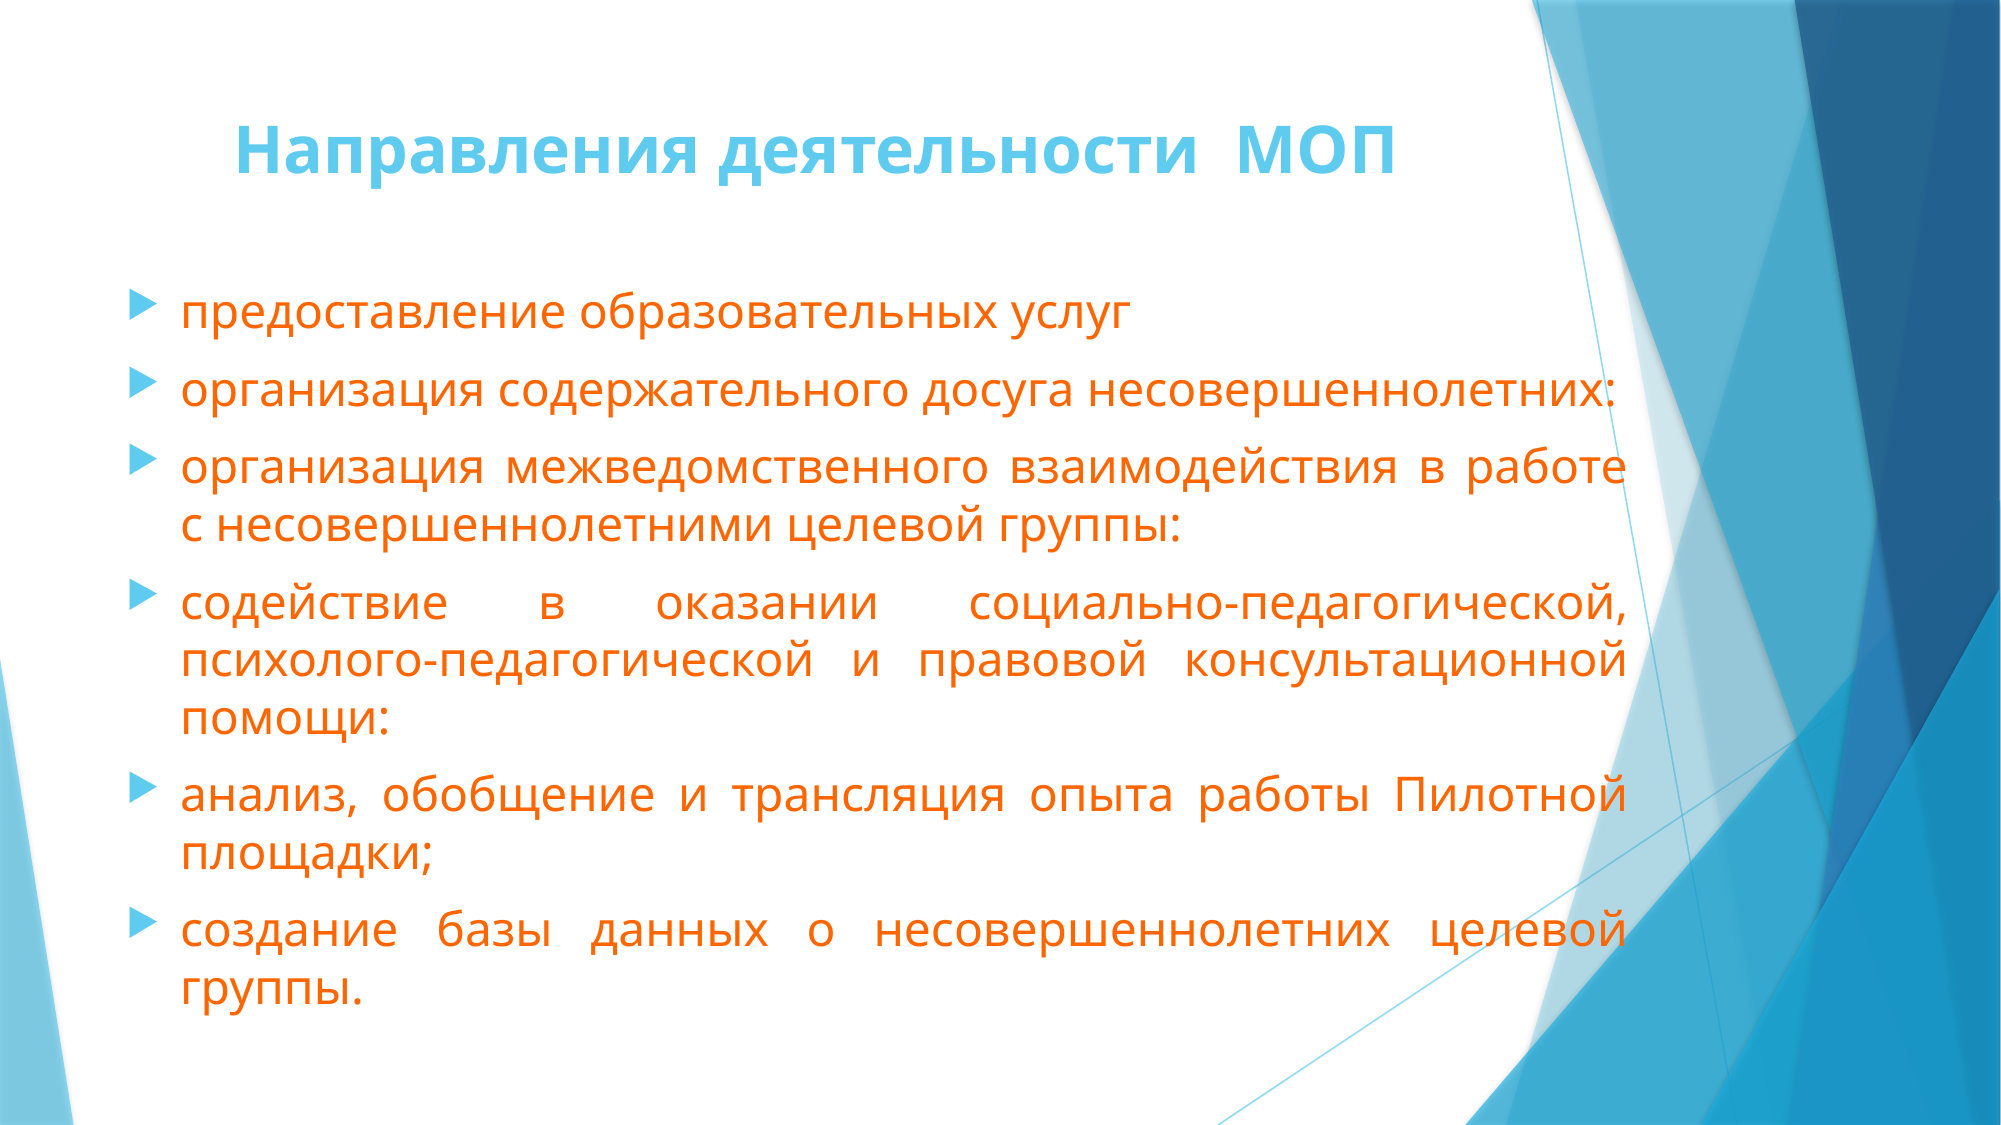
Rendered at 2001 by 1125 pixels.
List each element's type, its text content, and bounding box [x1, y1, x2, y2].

list предоставление образовательных услуг организация содержательного досуга несовершеннолетних: организация межведомственного взаимодействия в работе с несовершеннолетними целевой группы: содействие в оказании социально-педагогической, психолого-педагогической и правовой консультационной помощи: анализ, обобщение и трансляция опыта работы Пилотной площадки; создание базы данных о несовершеннолетних целевой группы. [111, 273, 1646, 1053]
title Направления деятельности МОП [111, 99, 1522, 273]
